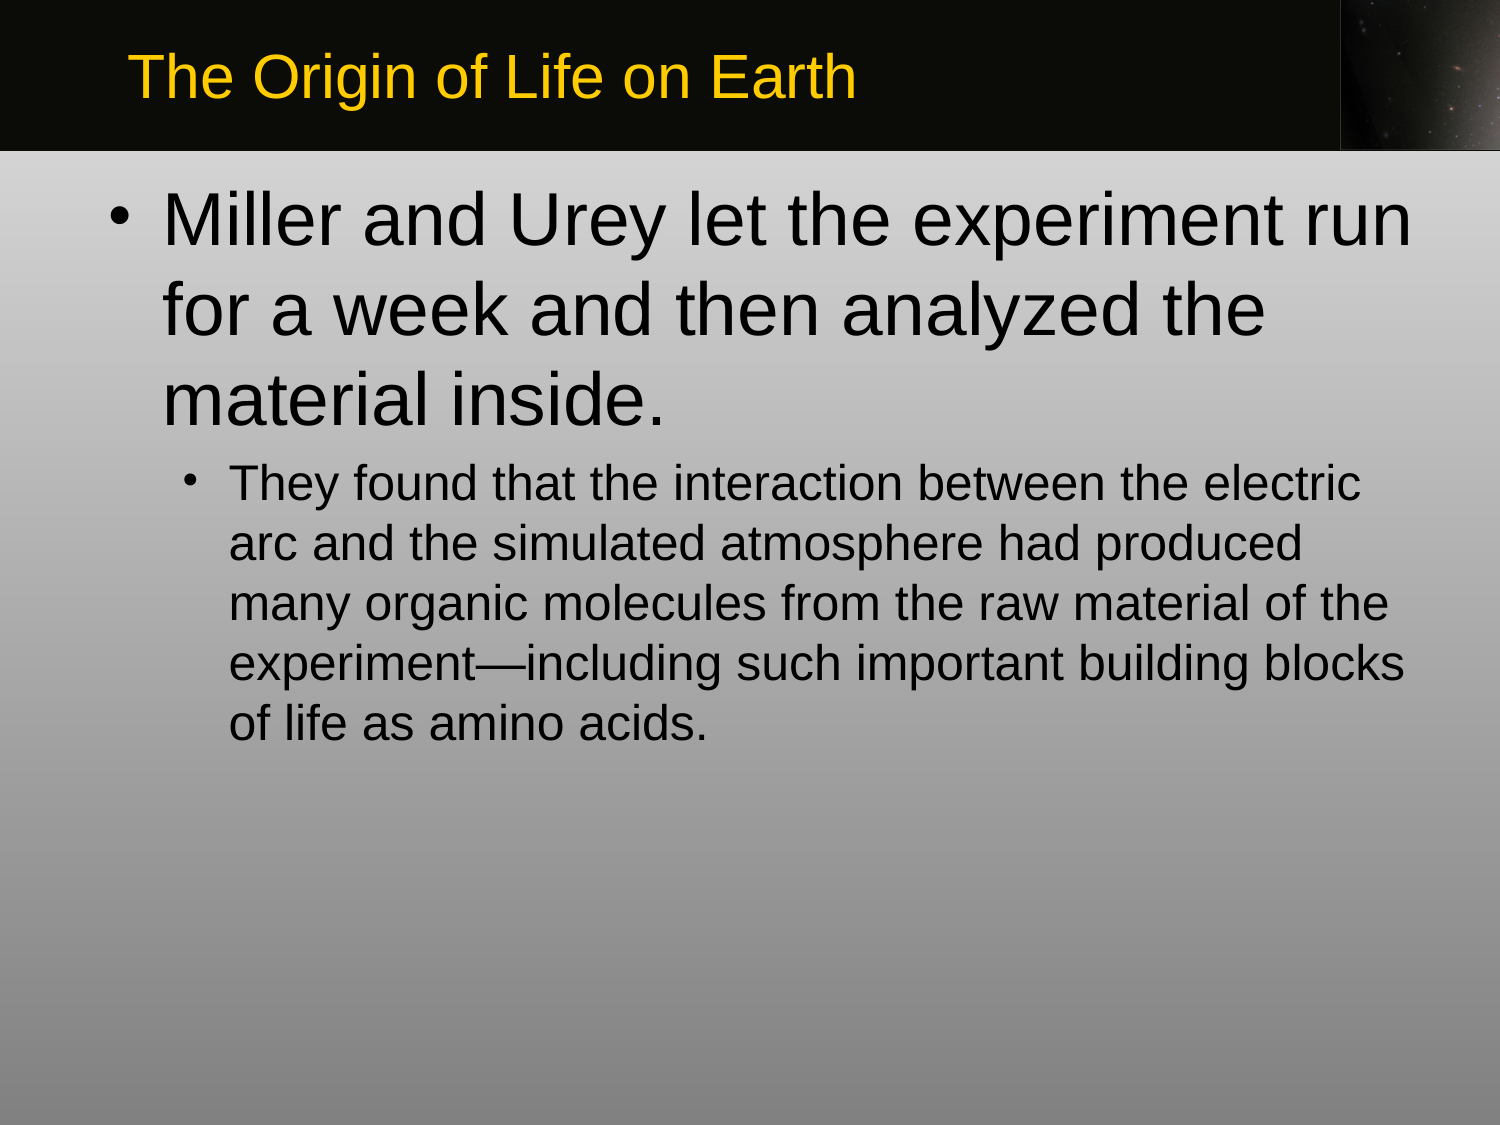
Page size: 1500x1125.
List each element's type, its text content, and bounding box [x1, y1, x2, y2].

text_box The Origin of Life on Earth [112, 43, 1188, 119]
list Miller and Urey let the experiment run for a week and then analyzed the material inside. They found that the interaction between the electric arc and the simulated atmosphere had produced many organic molecules from the raw material of the experiment—including such important building blocks of life as amino acids. [91, 162, 1450, 1063]
picture [1341, 0, 1500, 149]
